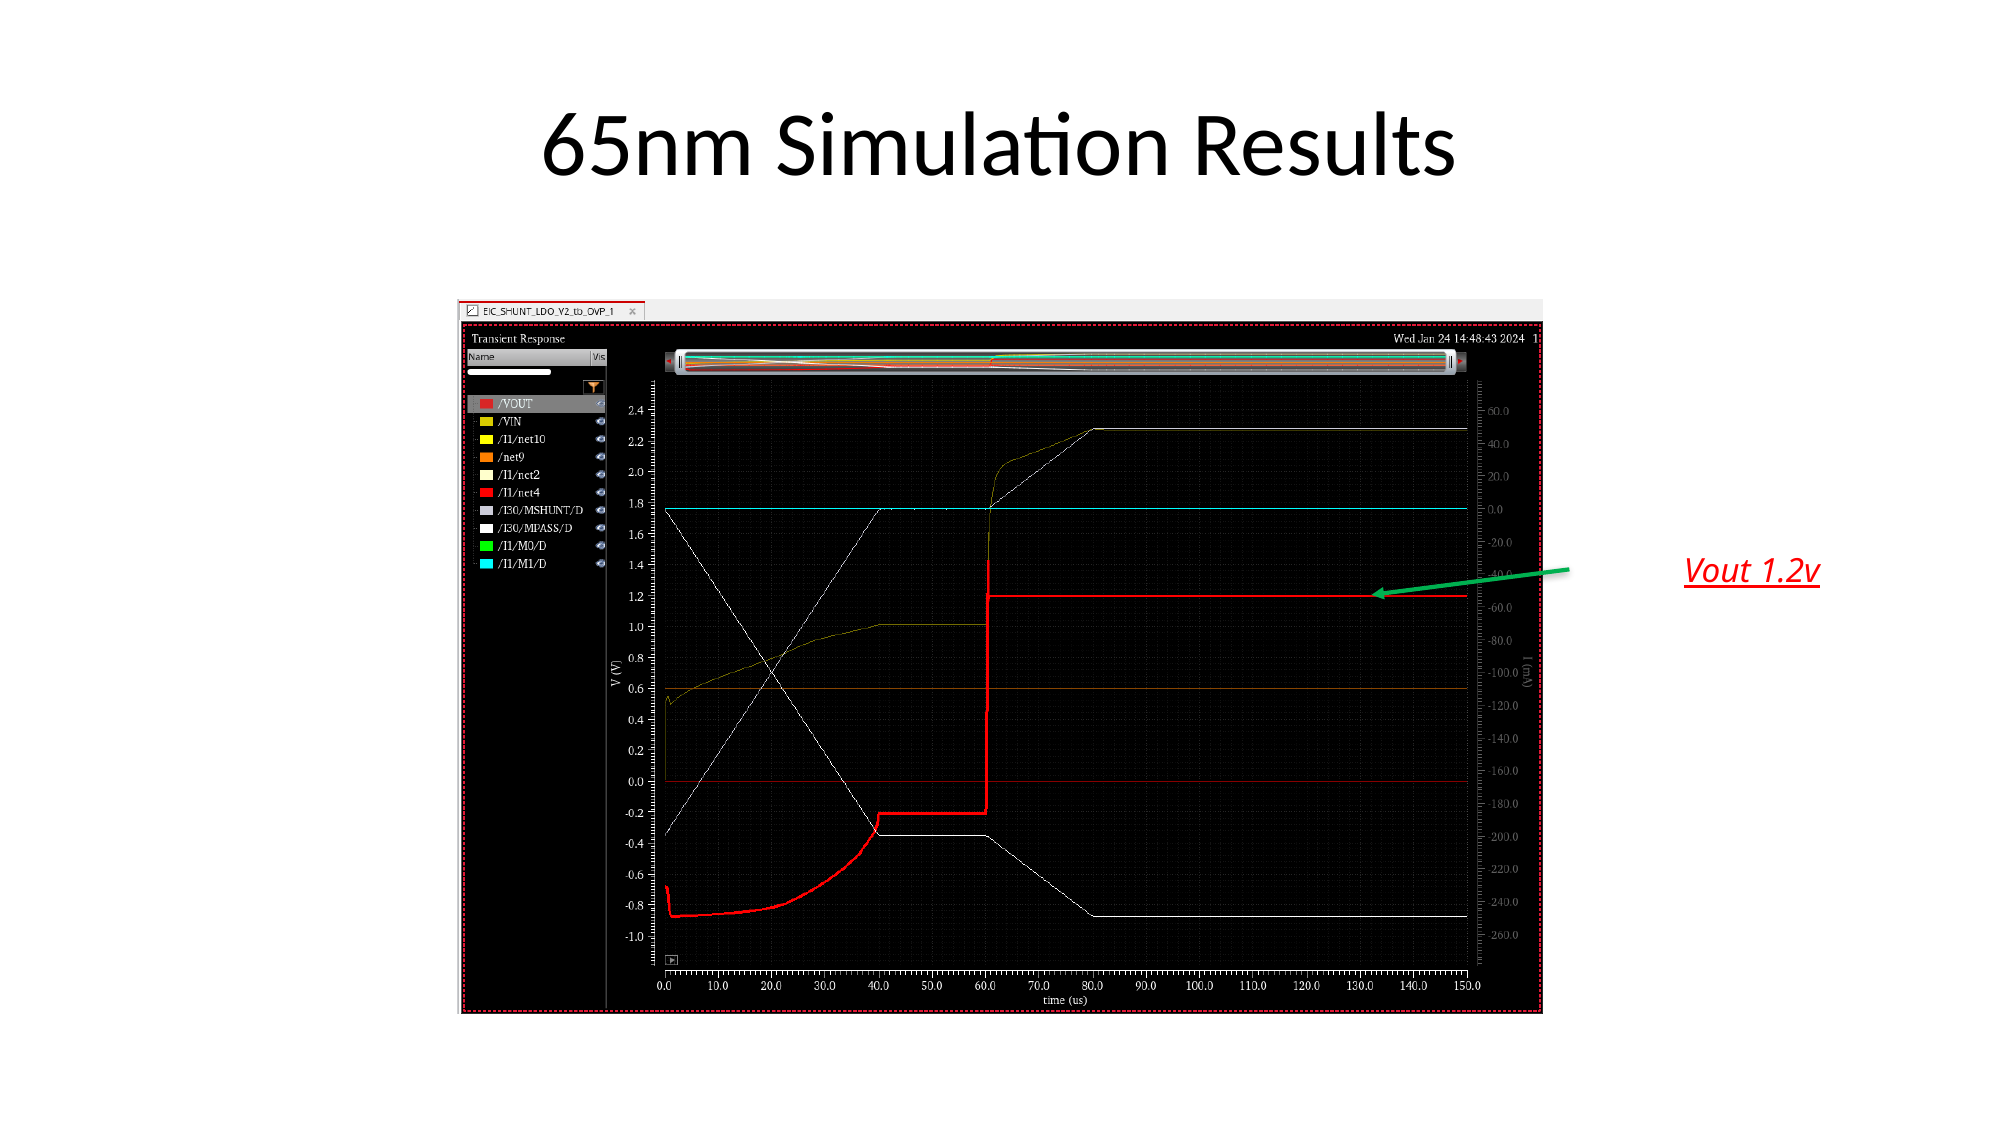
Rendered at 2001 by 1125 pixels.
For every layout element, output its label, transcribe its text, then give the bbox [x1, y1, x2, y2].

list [457, 299, 1543, 1014]
title 65nm Simulation Results [99, 45, 1900, 233]
text_box Vout 1.2v [1569, 542, 1935, 597]
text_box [1371, 572, 1570, 596]
